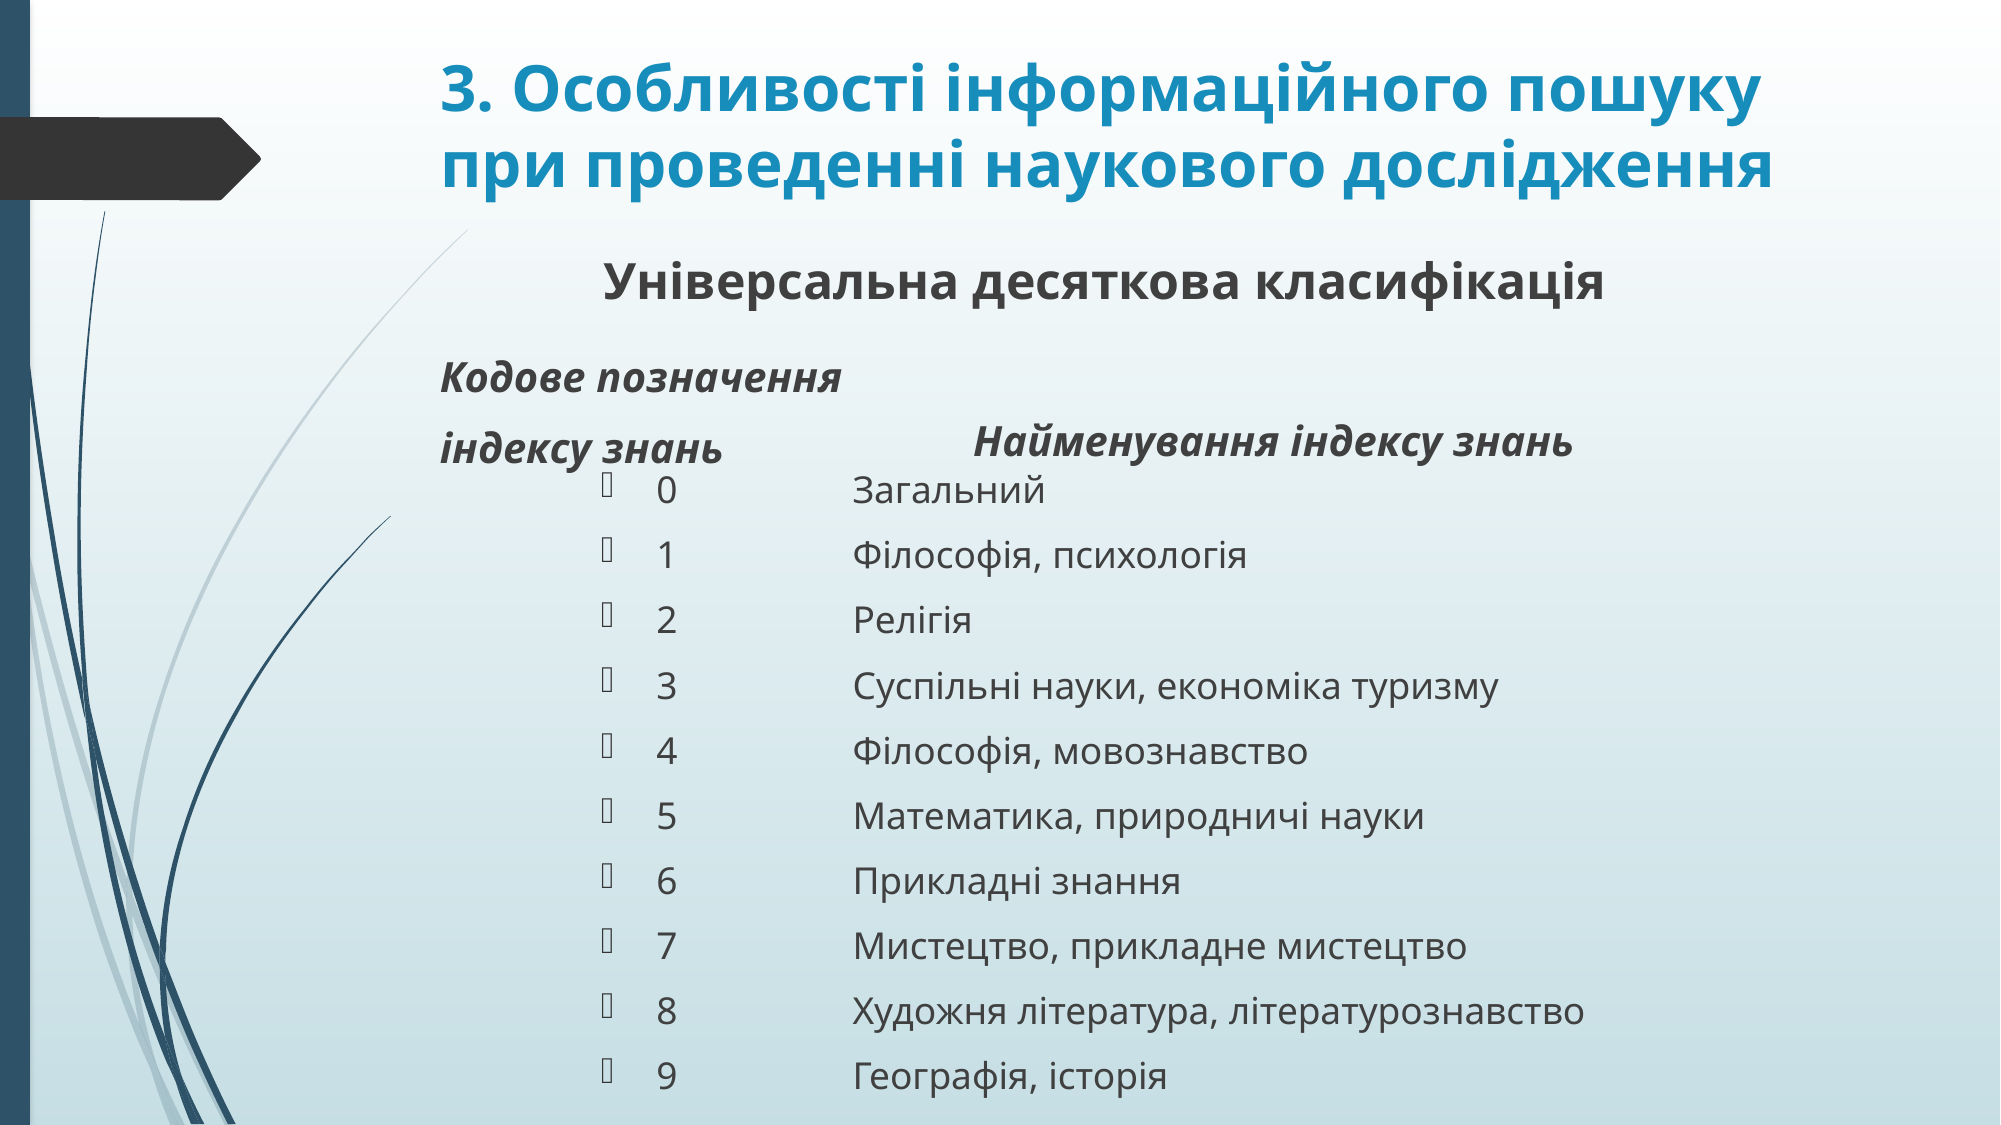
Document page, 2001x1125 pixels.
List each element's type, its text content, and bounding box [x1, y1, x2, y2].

list Кодове позначення індексу знань [424, 354, 1080, 480]
text_box Найменування індексу знань [958, 394, 1913, 472]
title 3. Особливості інформаційного пошуку при проведенні наукового дослідження [425, 39, 1888, 250]
list 0 Загальний 1 Філософія, психологія 2 Релігія 3 Суспільні науки, економіка туризму 4 Філософія, мовознавство 5 Математика, природничі науки 6 Прикладні знання 7 Мистецтво, прикладне мистецтво 8 Художня література, літературознавство 9 Географія, історія [585, 459, 1910, 1105]
list Універсальна десяткова класифікація [588, 239, 1839, 318]
